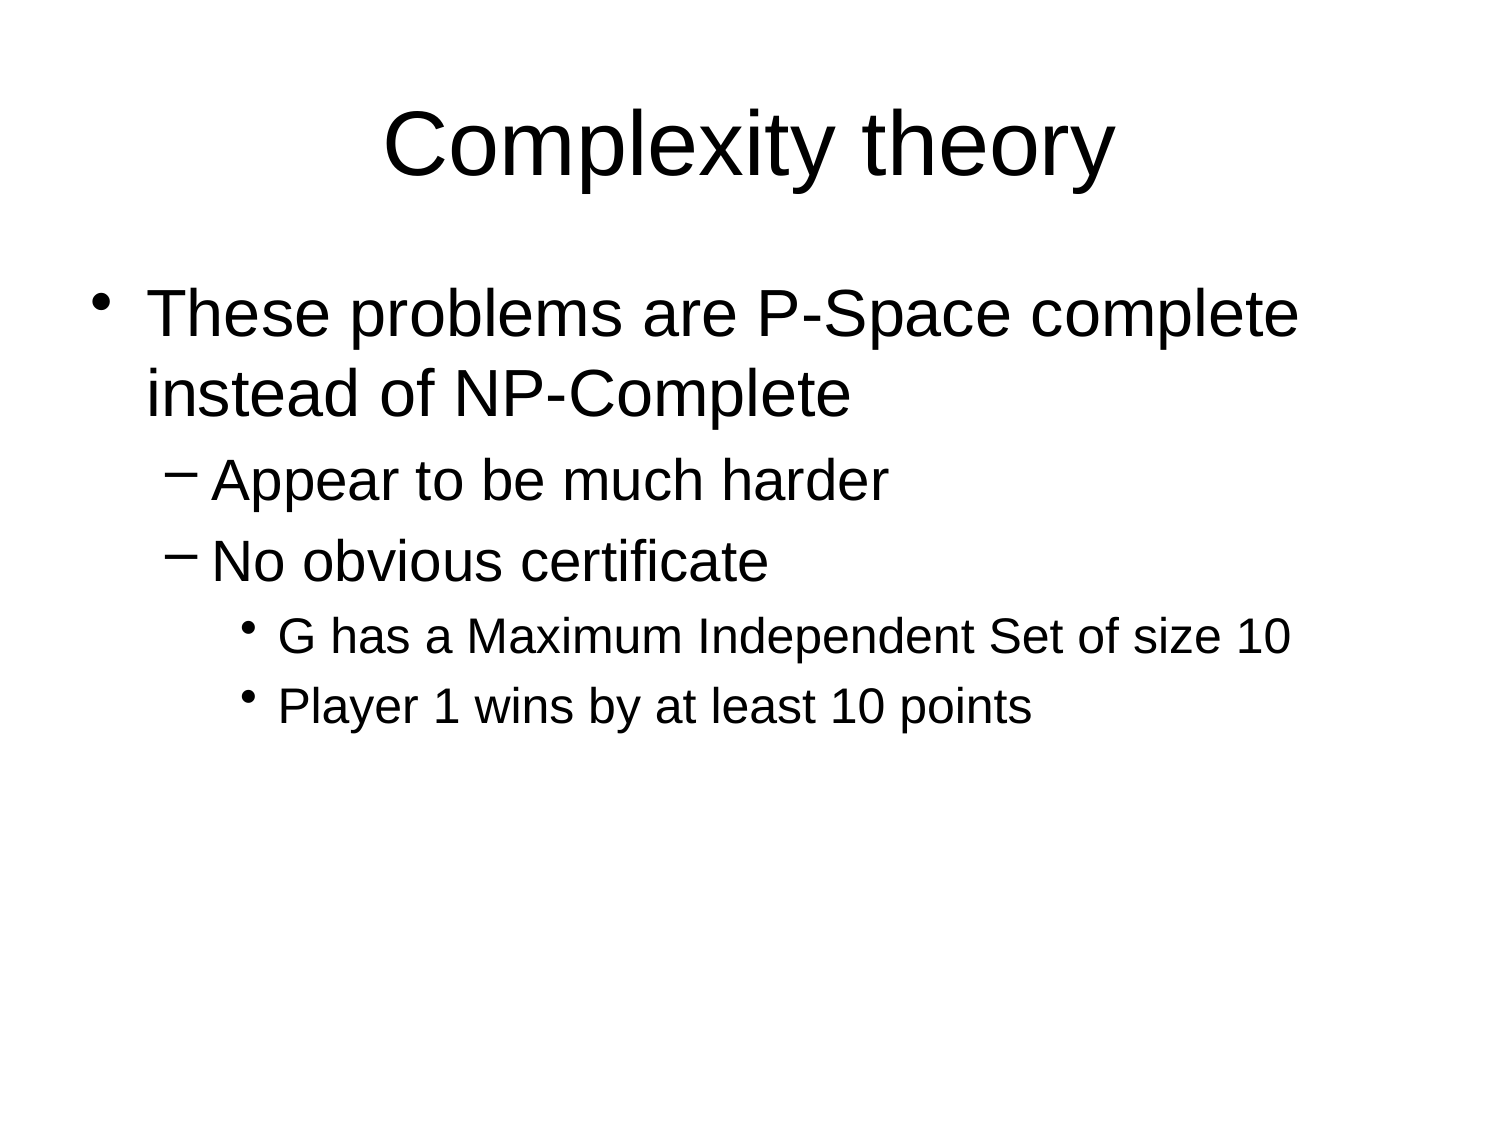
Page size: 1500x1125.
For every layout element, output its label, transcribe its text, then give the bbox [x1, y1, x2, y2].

title Complexity theory [75, 45, 1425, 233]
list These problems are P-Space complete instead of NP-Complete Appear to be much harder No obvious certificate G has a Maximum Independent Set of size 10 Player 1 wins by at least 10 points [75, 262, 1425, 1005]
